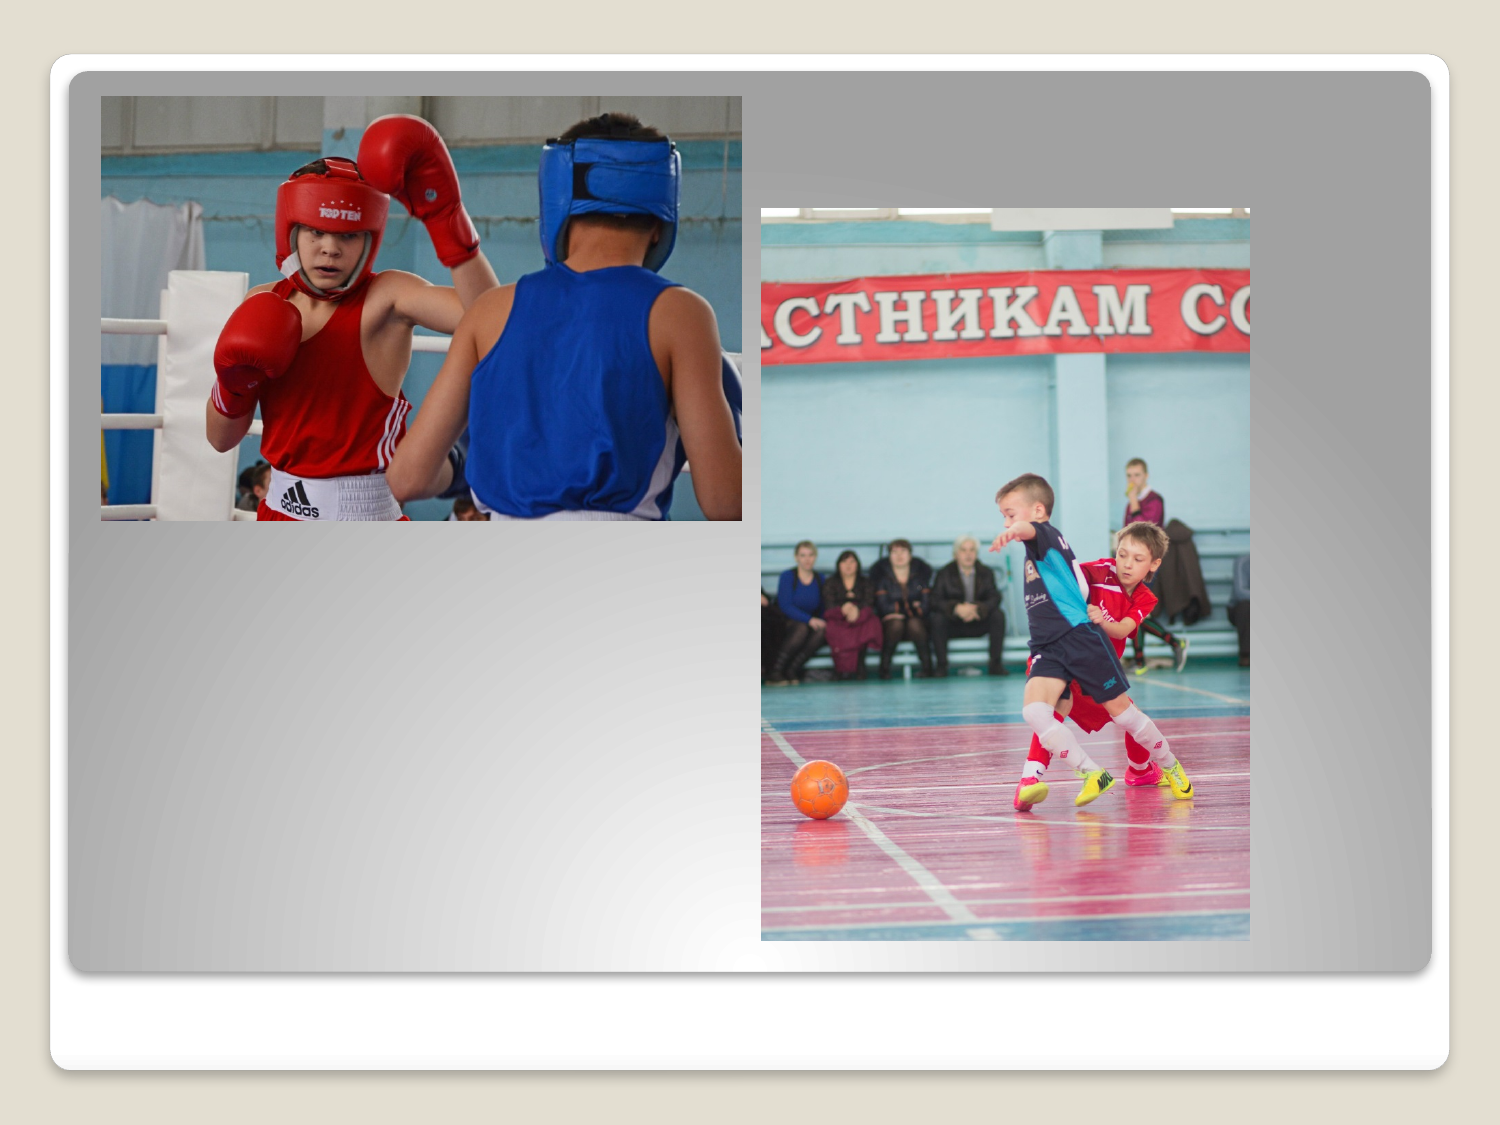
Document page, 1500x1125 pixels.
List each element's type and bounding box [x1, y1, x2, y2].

picture [101, 96, 742, 521]
picture [761, 207, 1251, 941]
